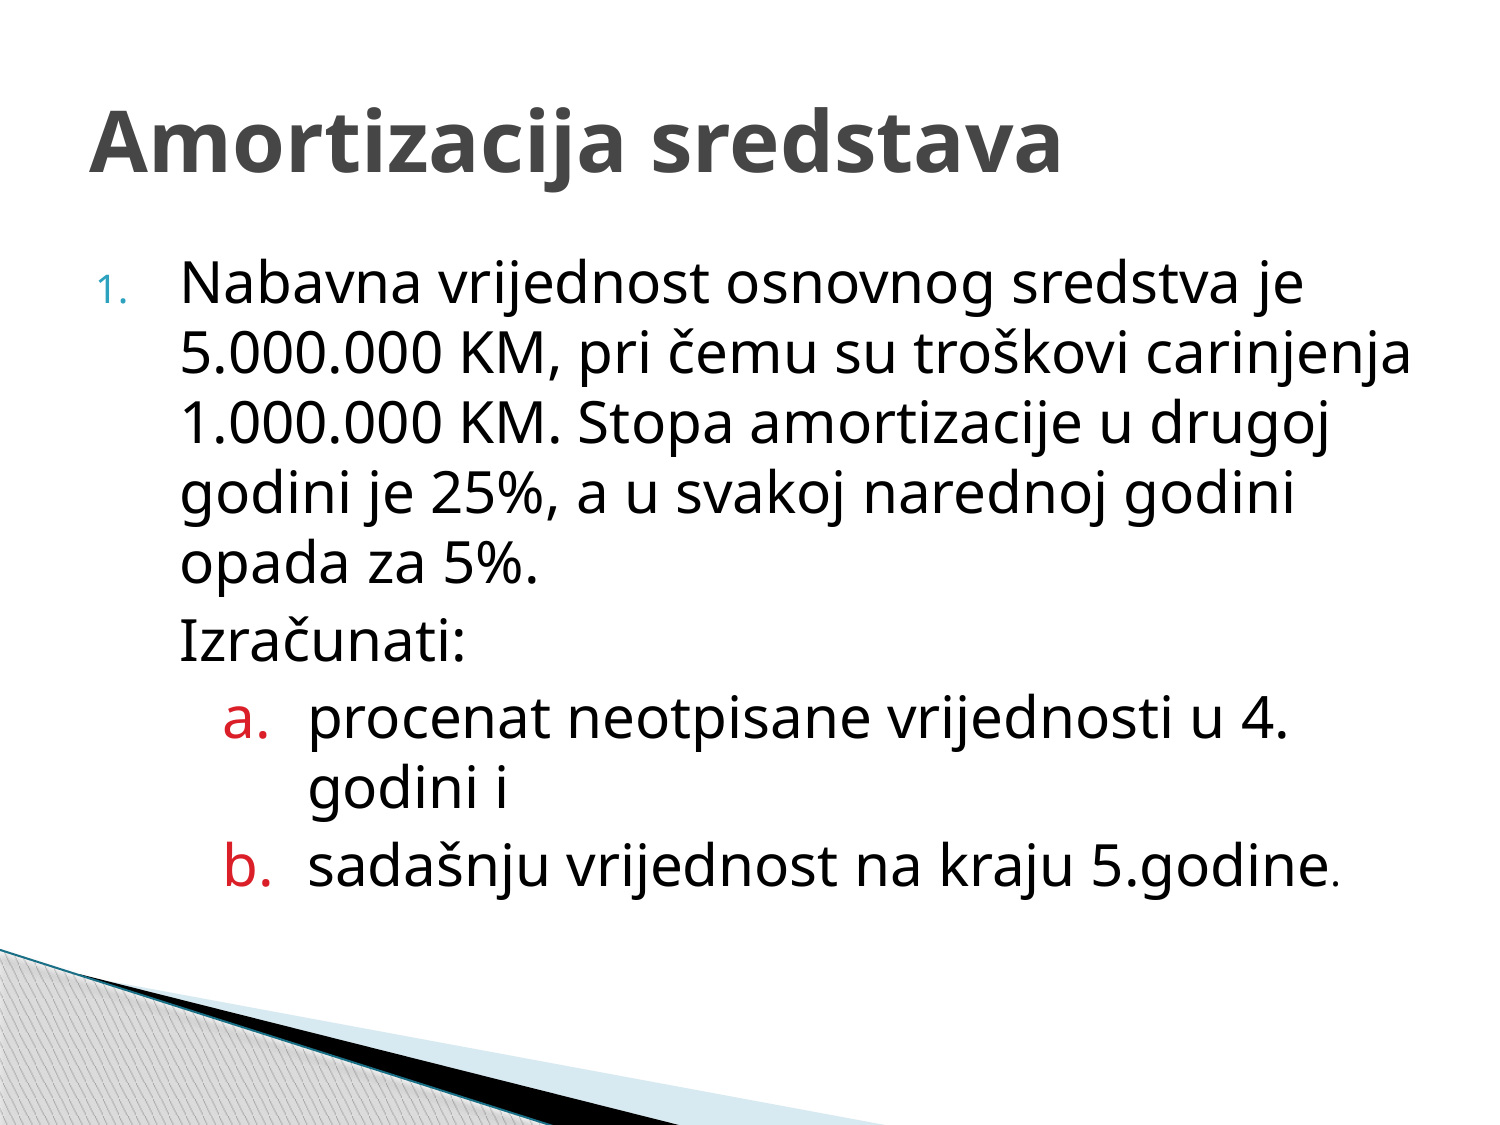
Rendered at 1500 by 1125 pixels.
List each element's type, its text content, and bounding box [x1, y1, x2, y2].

list Nabavna vrijednost osnovnog sredstva je 5.000.000 KM, pri čemu su troškovi carinjenja 1.000.000 KM. Stopa amortizacije u drugoj godini je 25%, a u svakoj narednoj godini opada za 5%. Izračunati: procenat neotpisane vrijednosti u 4. godini i sadašnju vrijednost na kraju 5.godine. [62, 237, 1438, 1045]
title Amortizacija sredstava [75, 45, 1425, 233]
